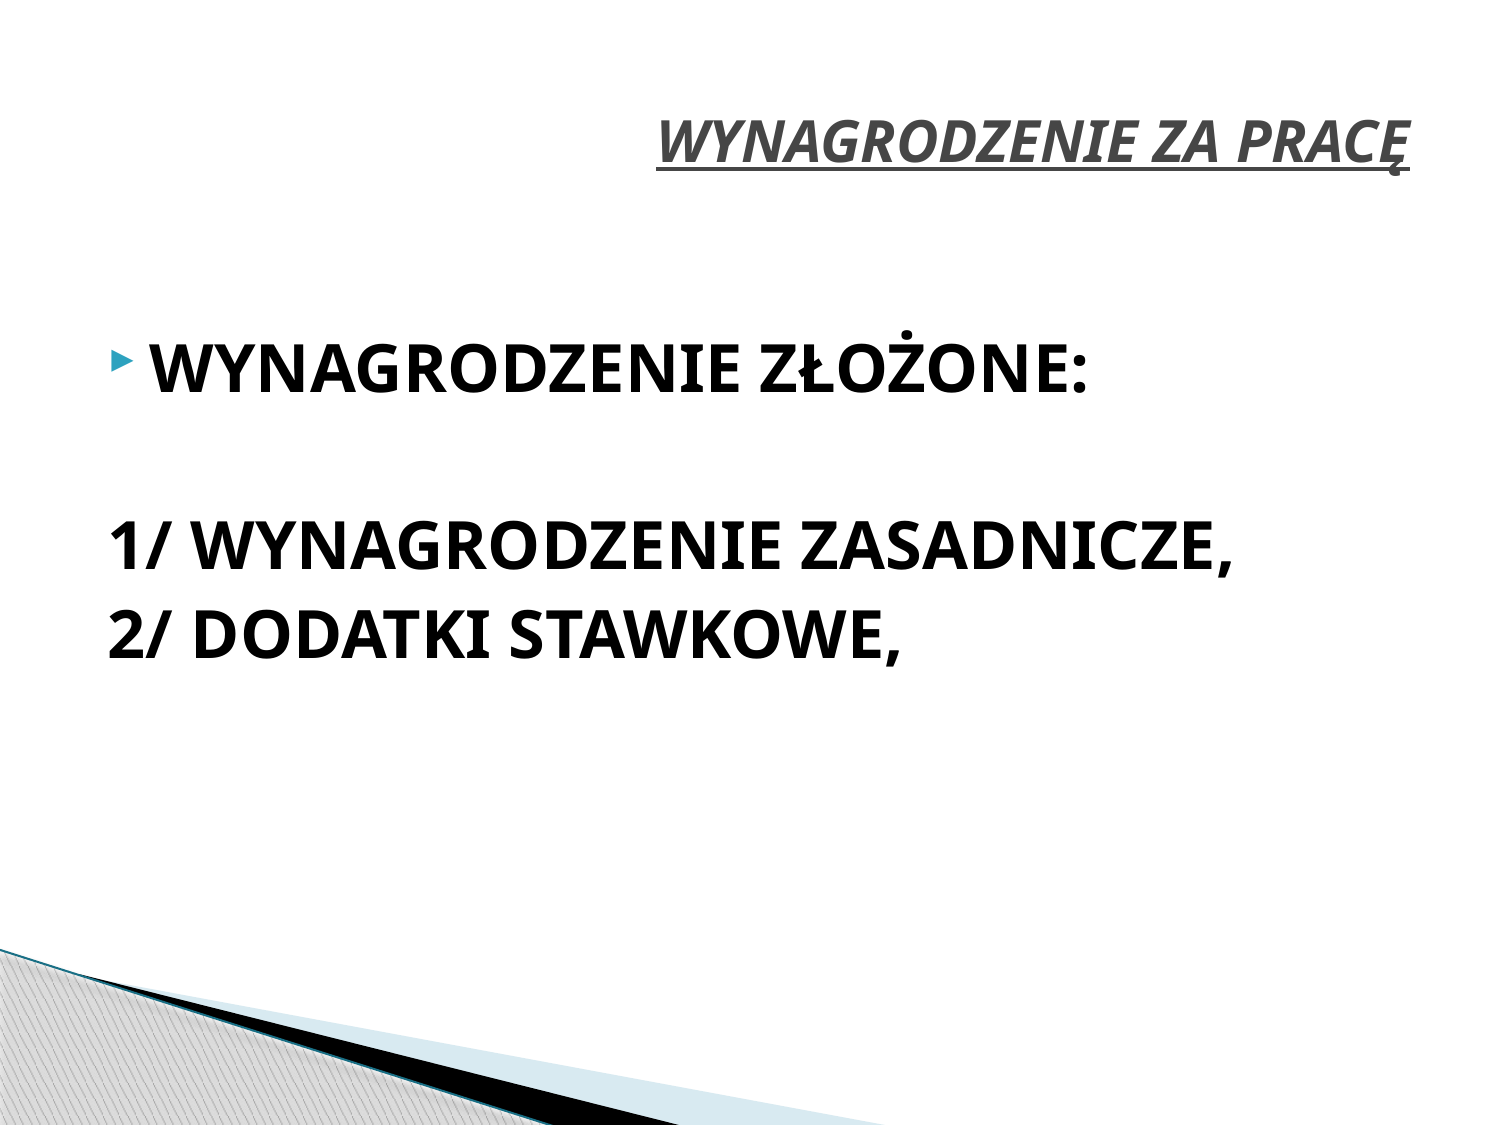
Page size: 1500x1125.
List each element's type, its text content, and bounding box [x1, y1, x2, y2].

list WYNAGRODZENIE ZŁOŻONE: 1/ WYNAGRODZENIE ZASADNICZE, 2/ DODATKI STAWKOWE, [75, 243, 1425, 986]
title WYNAGRODZENIE ZA PRACĘ [75, 45, 1425, 233]
